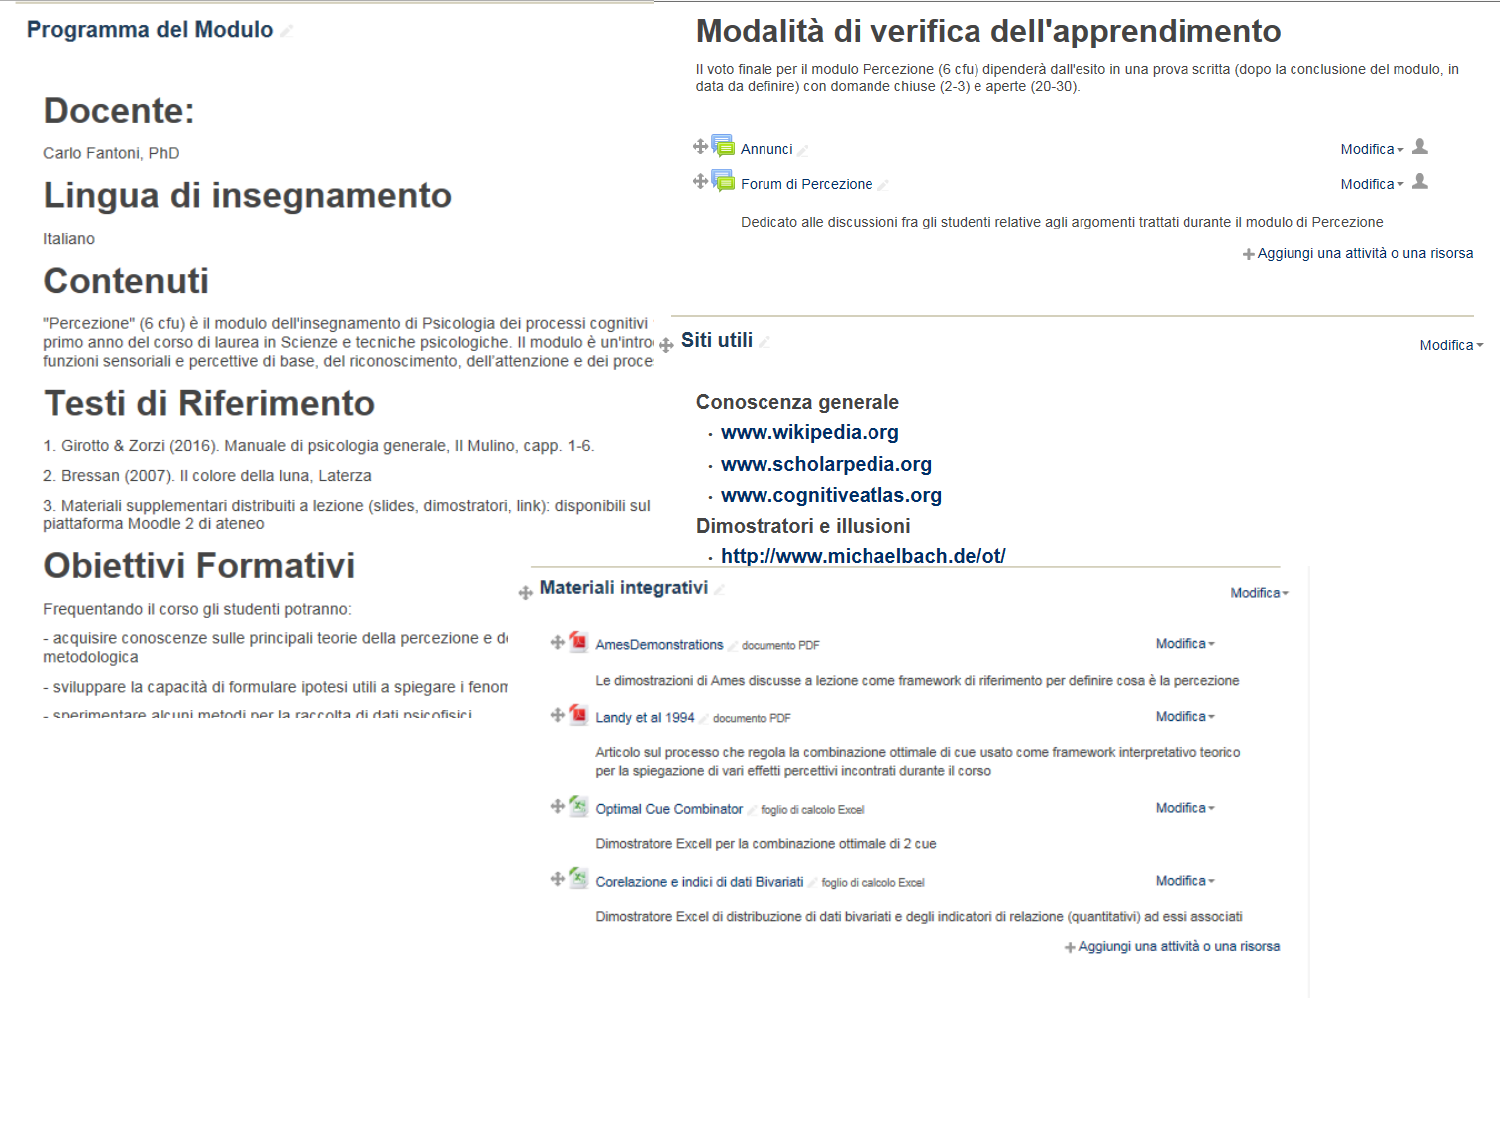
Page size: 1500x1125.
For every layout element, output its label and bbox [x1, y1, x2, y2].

picture [0, 0, 1500, 998]
